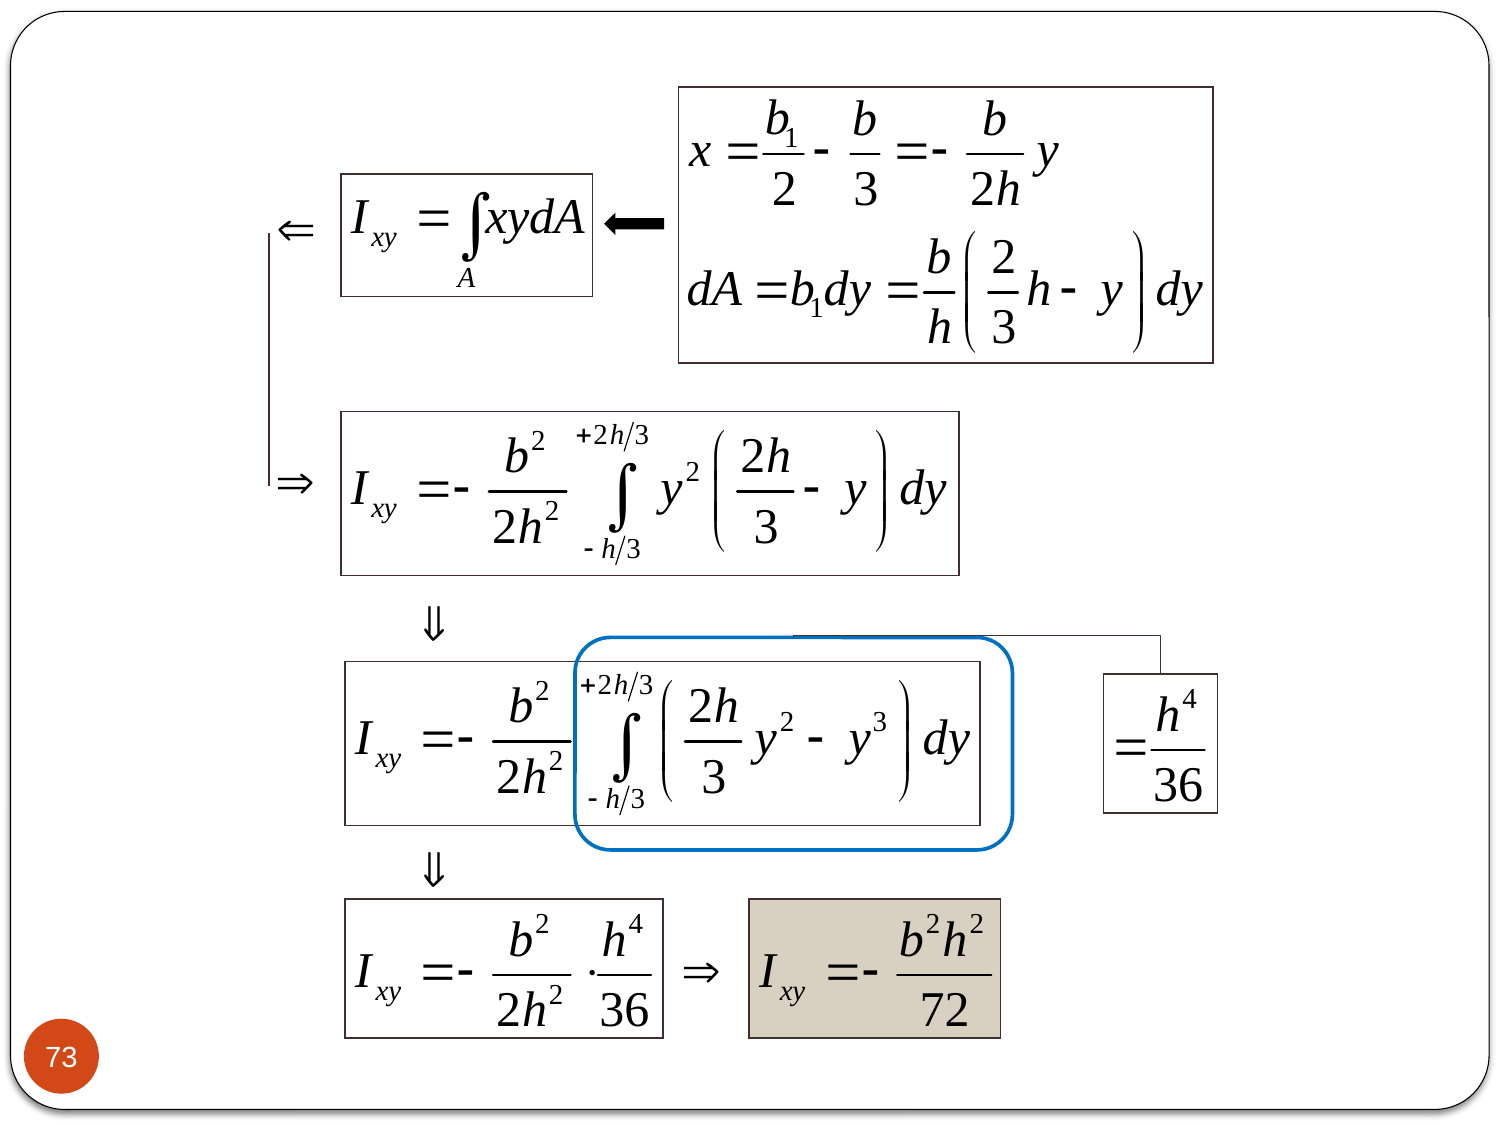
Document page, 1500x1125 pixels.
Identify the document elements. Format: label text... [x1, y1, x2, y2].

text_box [958, 472, 997, 840]
text_box [1000, 645, 1014, 843]
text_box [1103, 674, 1217, 813]
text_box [412, 833, 459, 901]
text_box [268, 207, 332, 258]
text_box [749, 899, 1001, 1038]
text_box [576, 636, 952, 660]
text_box [603, 211, 666, 236]
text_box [678, 87, 1213, 363]
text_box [341, 174, 592, 296]
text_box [268, 266, 272, 460]
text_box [341, 412, 959, 576]
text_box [345, 899, 663, 1038]
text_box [268, 461, 332, 512]
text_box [674, 949, 738, 1001]
slide_number 73 [23, 1018, 99, 1094]
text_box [345, 662, 952, 826]
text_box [412, 587, 459, 655]
text_box [580, 835, 985, 851]
